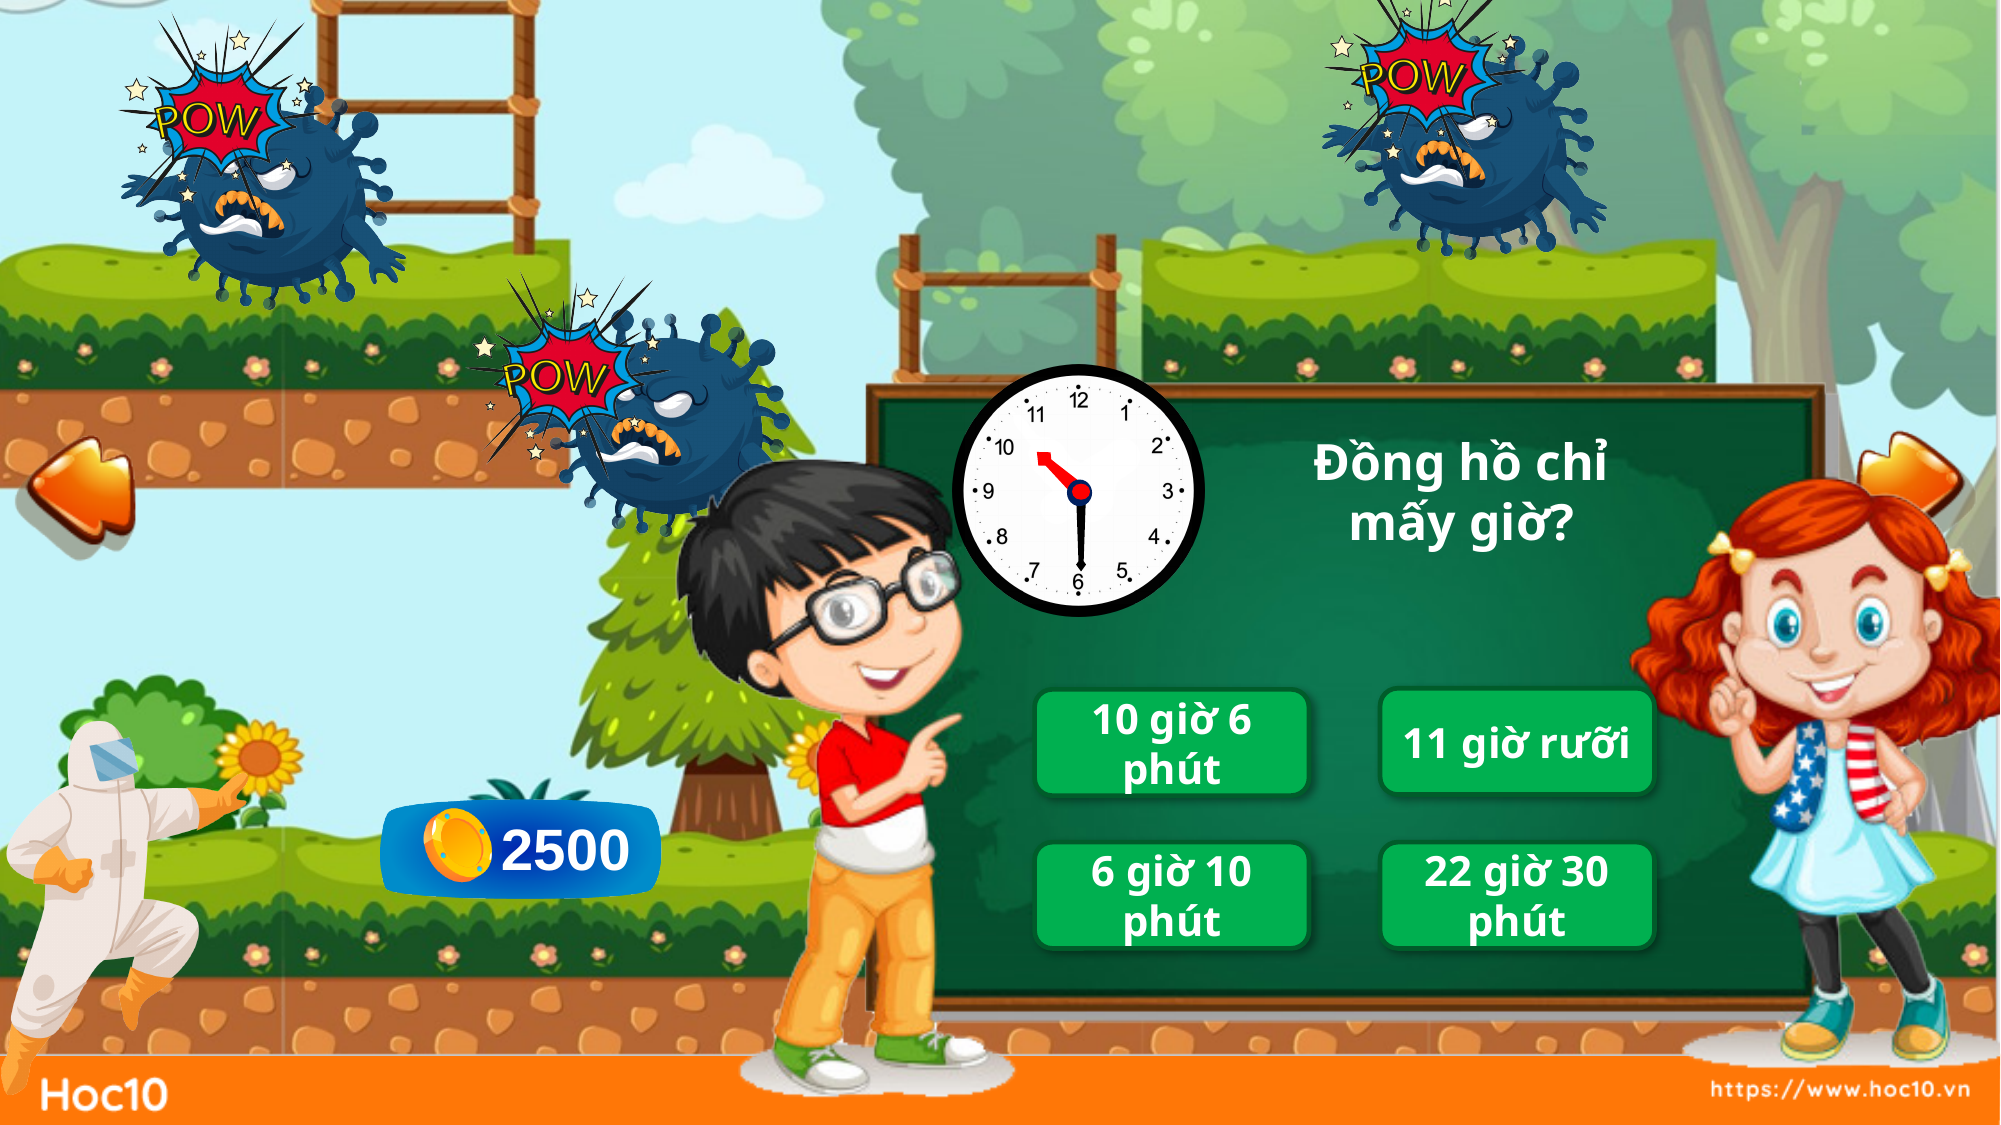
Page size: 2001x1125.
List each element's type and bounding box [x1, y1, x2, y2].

picture [0, 0, 2001, 1125]
list [297, 783, 659, 929]
text_box [952, 364, 1205, 617]
